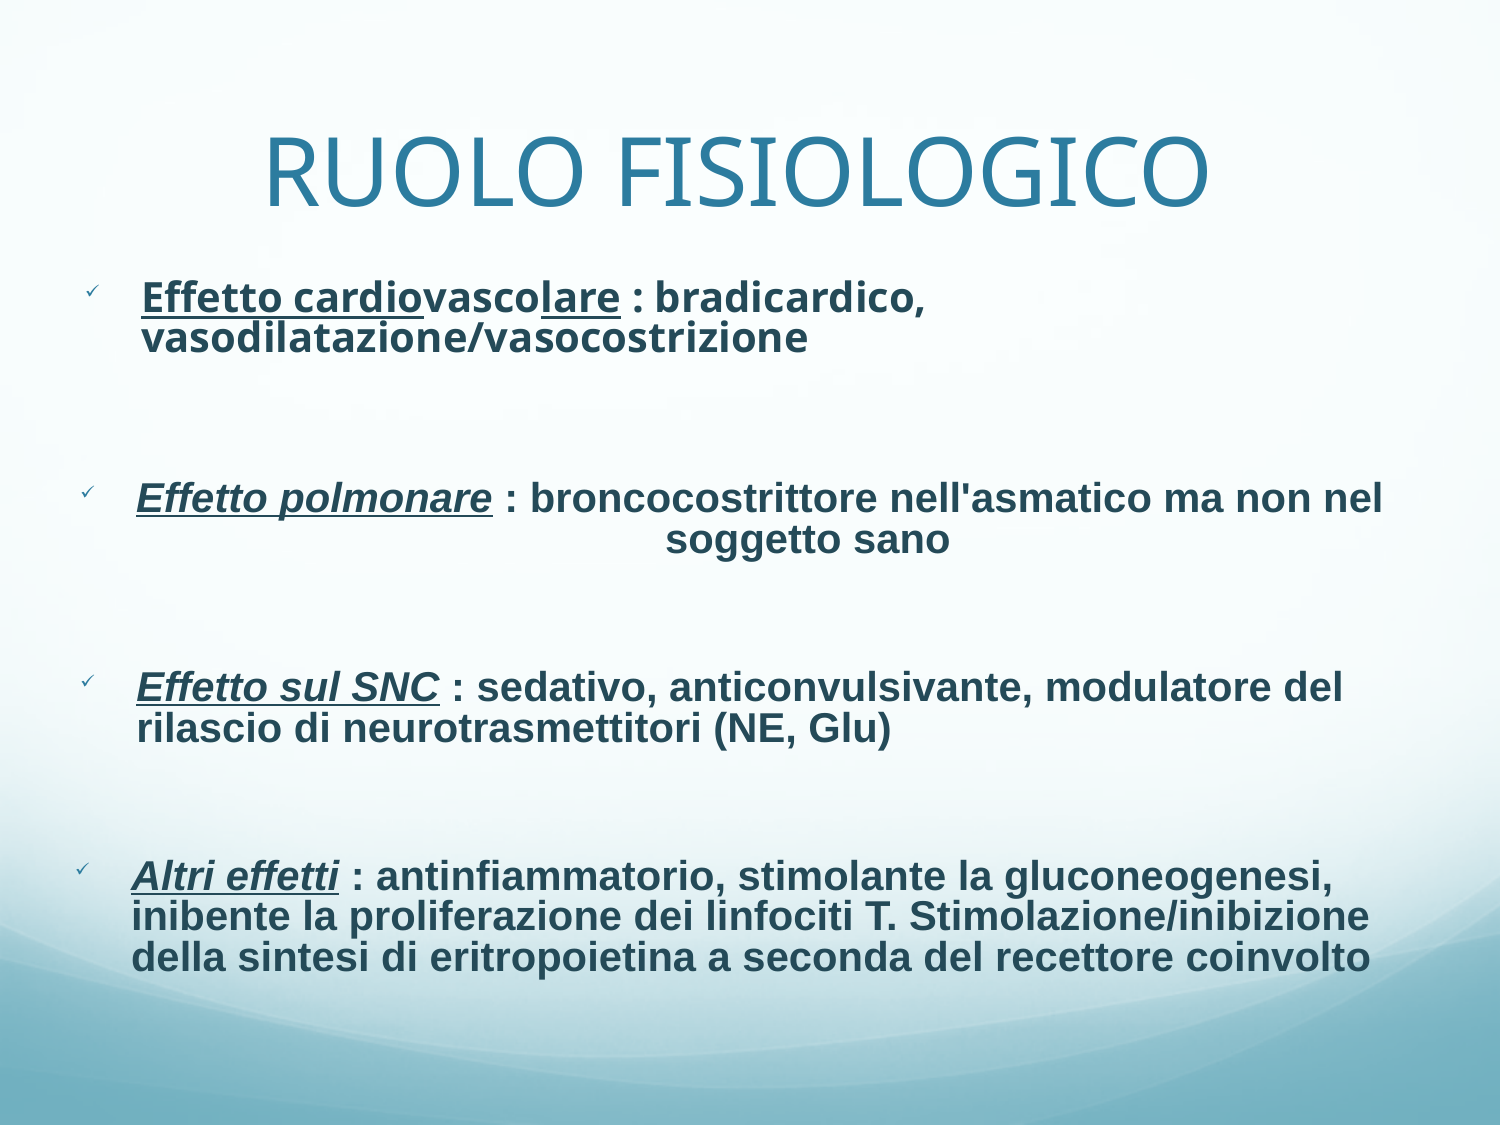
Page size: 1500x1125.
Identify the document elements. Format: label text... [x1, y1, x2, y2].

text_box Altri effetti : antinfiammatorio, stimolante la gluconeogenesi, inibente la proliferazione dei linfociti T. Stimolazione/inibizione della sintesi di eritropoietina a seconda del recettore coinvolto [74, 798, 1420, 1040]
text_box Effetto sul SNC : sedativo, anticonvulsivante, modulatore del rilascio di neurotrasmettitori (NE, Glu)‏ [80, 589, 1399, 798]
subtitle Effetto cardiovascolare : bradicardico, vasodilatazione/vasocostrizione [53, 164, 1452, 477]
title RUOLO FISIOLOGICO [74, 58, 1425, 164]
text_box Effetto polmonare : broncocostrittore nell'asmatico ma non nel soggetto sano [80, 364, 1393, 589]
